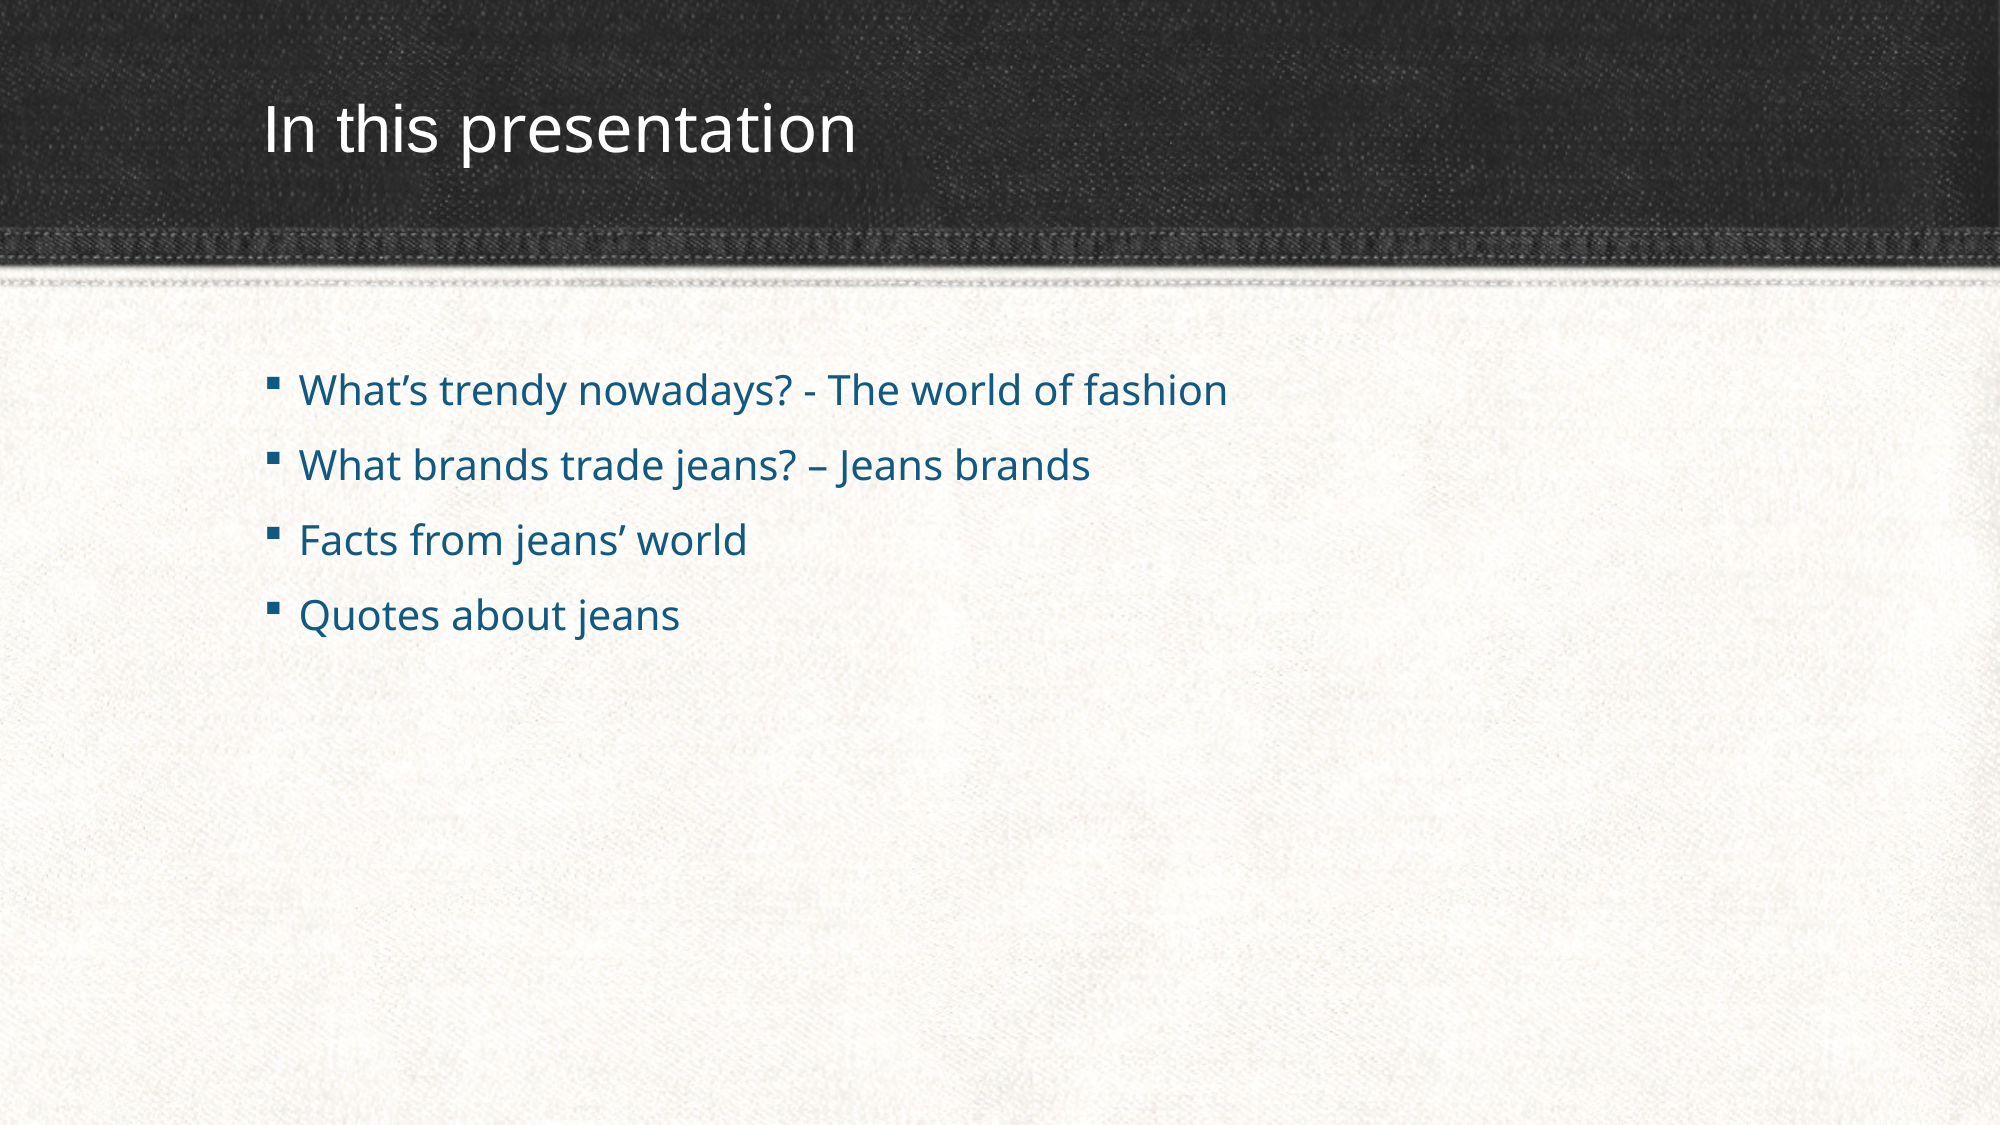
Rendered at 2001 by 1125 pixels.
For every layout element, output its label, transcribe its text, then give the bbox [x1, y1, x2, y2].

list What’s trendy nowadays? - The world of fashion What brands trade jeans? – Jeans brands Facts from jeans’ world Quotes about jeans [264, 356, 1739, 1013]
picture [0, 0, 2000, 1125]
title In this presentation [262, 48, 1738, 214]
